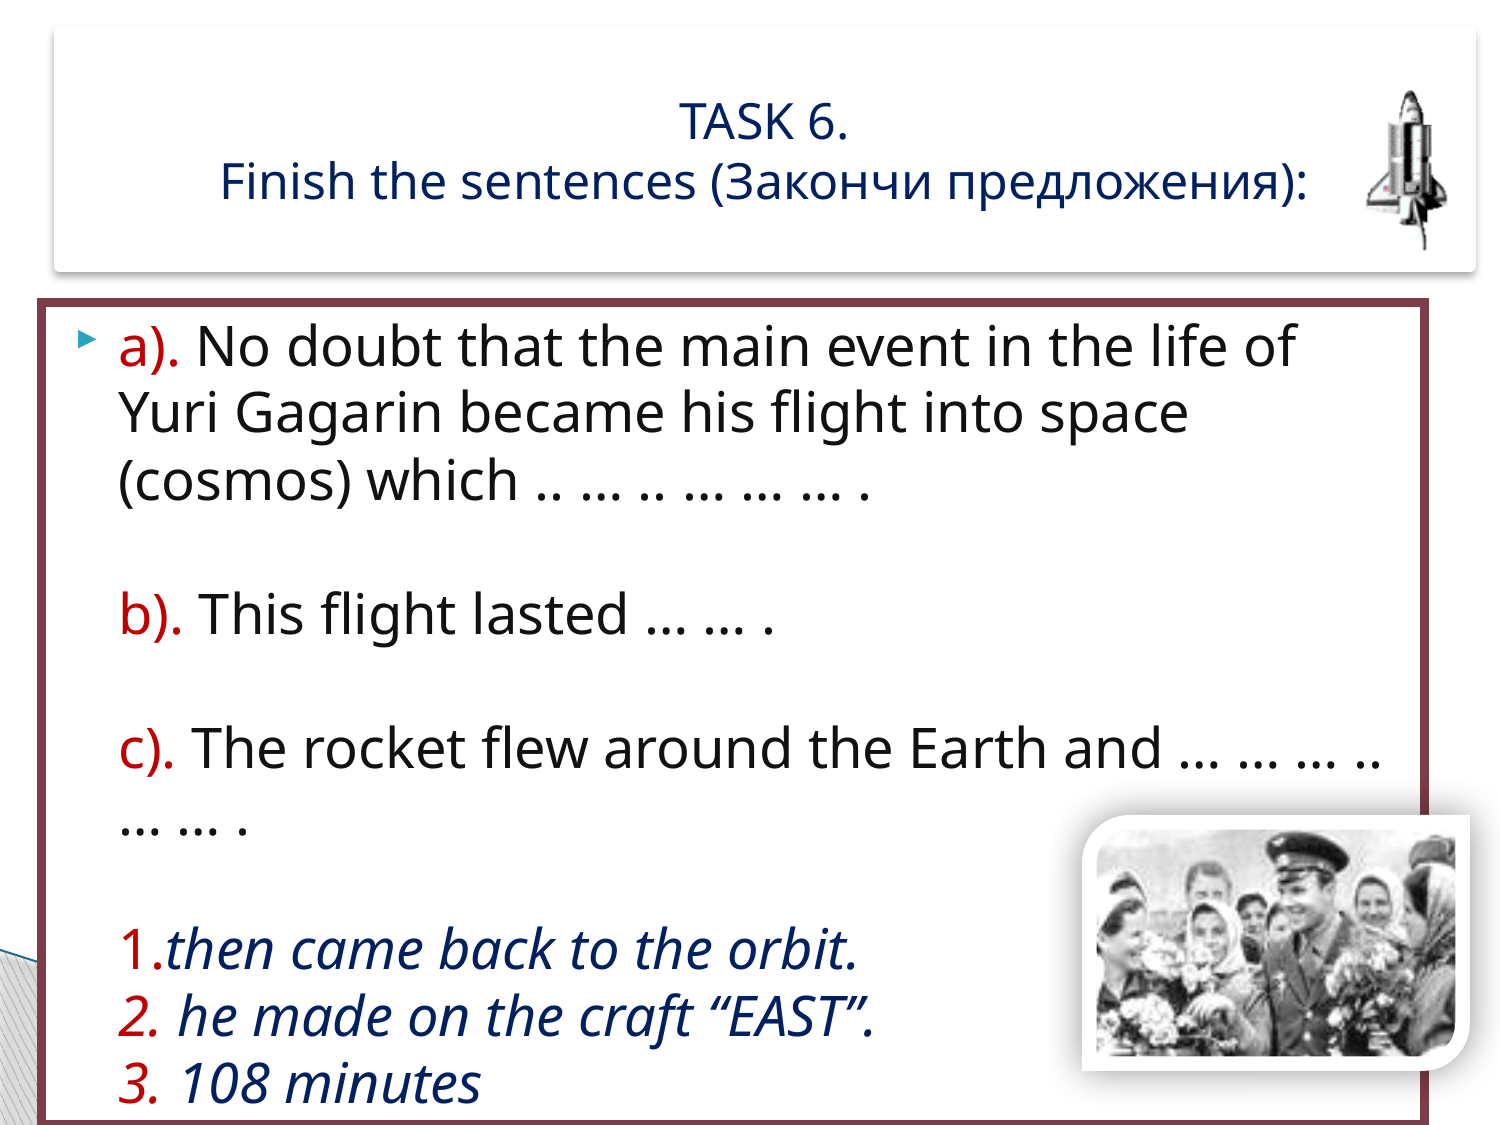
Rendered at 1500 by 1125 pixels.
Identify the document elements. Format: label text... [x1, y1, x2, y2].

title TASK 6. Finish the sentences (Закончи предложения): [54, 26, 1476, 272]
picture [1089, 822, 1463, 1064]
list a). No doubt that the main event in the life of Yuri Gagarin became his flight into space (cosmos) which .. … .. … … … . b). This flight lasted … … . c). The rocket flew around the Earth and … … … .. … … . 1.then came back to the orbit. 2. he made on the craft “EAST”. 3. 108 minutes [37, 298, 1429, 1125]
picture [1322, 77, 1500, 256]
